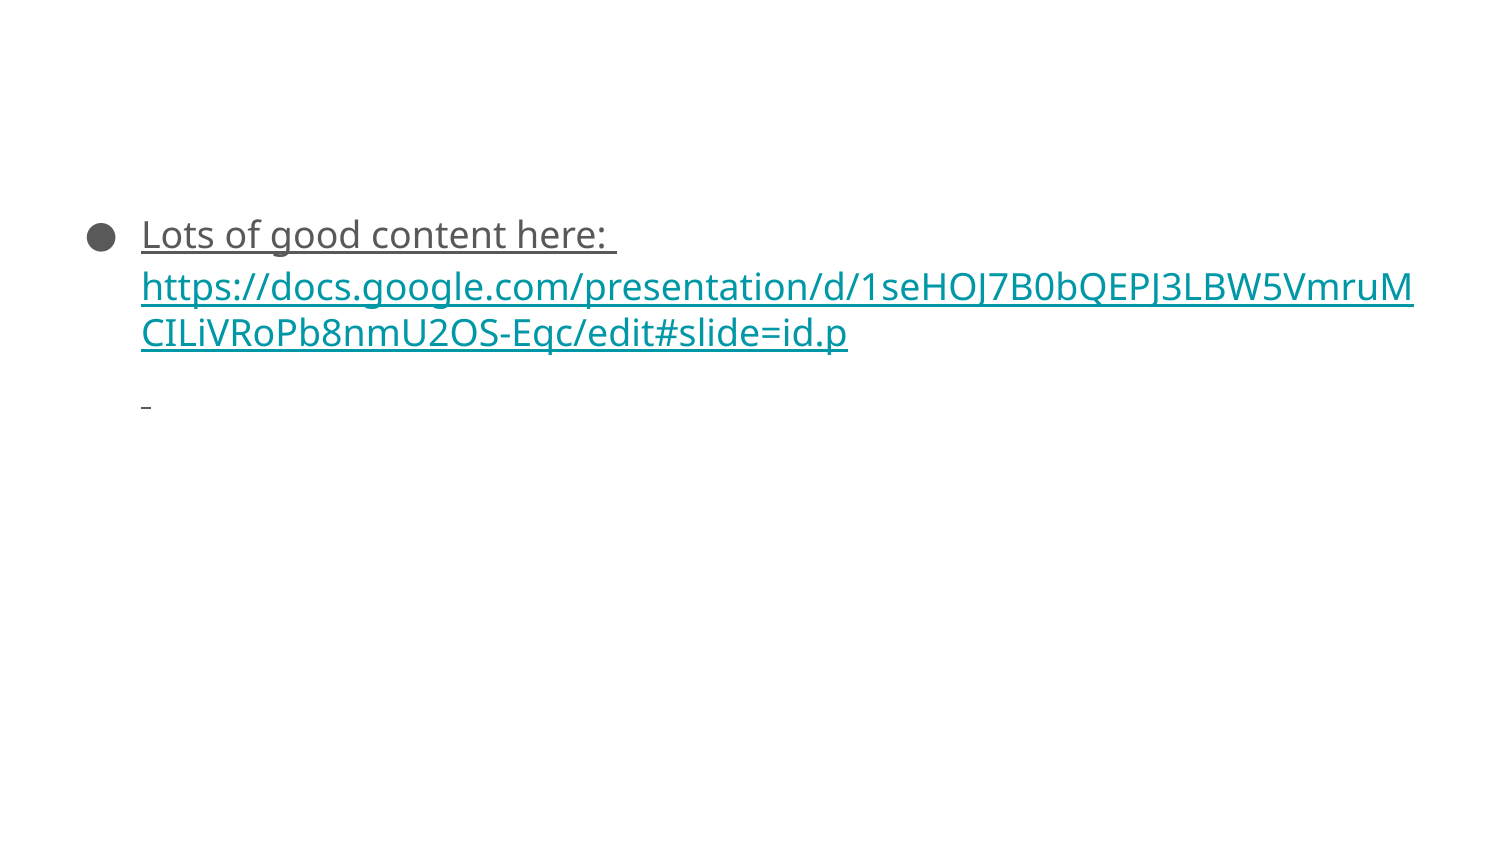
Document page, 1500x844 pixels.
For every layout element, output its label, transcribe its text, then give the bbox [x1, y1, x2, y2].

list Lots of good content here: https://docs.google.com/presentation/d/1seHOJ7B0bQEPJ3LBW5VmruMCILiVRoPb8nmU2OS-Eqc/edit#slide=id.p [51, 189, 1449, 750]
